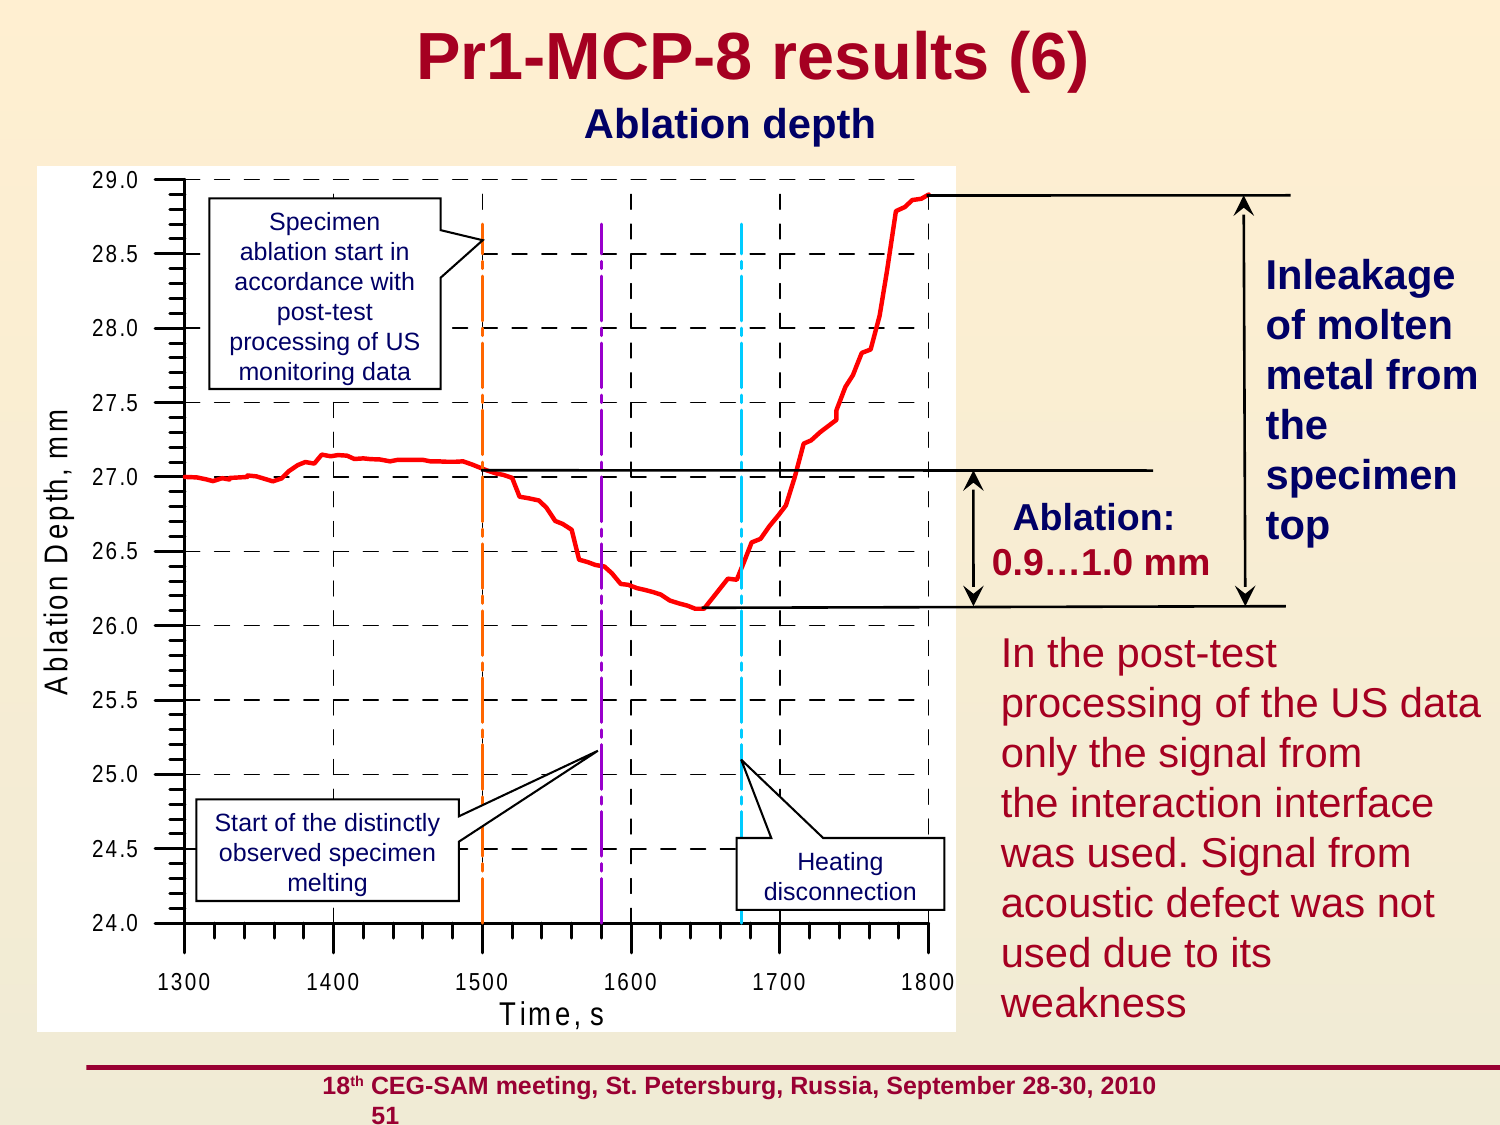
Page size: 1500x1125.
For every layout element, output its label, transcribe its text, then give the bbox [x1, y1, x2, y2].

text_box Ablation depth [569, 89, 892, 155]
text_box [36, 165, 1500, 1033]
title Pr1-MCP-8 results (6) [115, 0, 1391, 105]
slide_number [300, 1061, 1377, 1125]
